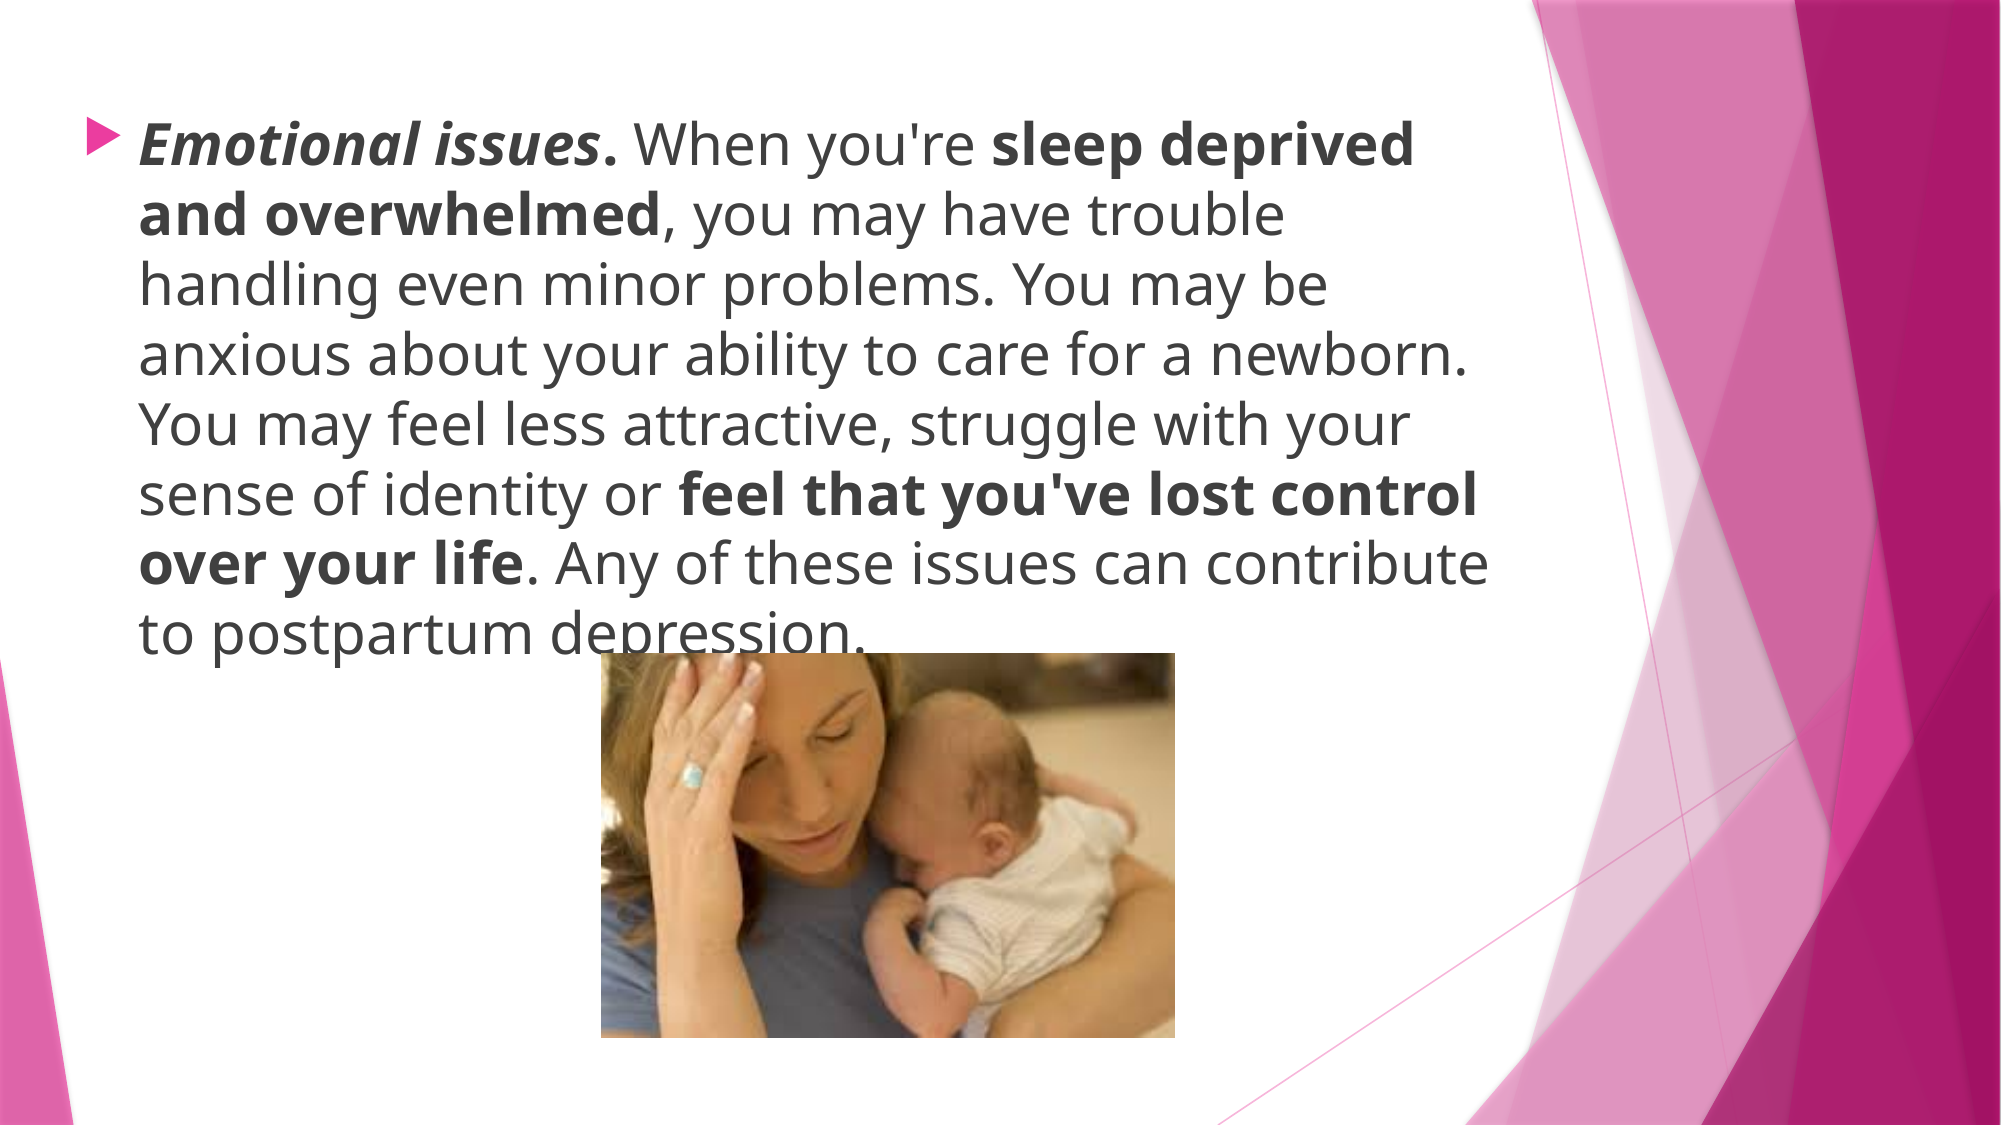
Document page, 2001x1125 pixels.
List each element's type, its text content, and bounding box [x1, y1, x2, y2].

list Emotional issues. When you're sleep deprived and overwhelmed, you may have trouble handling even minor problems. You may be anxious about your ability to care for a newborn. You may feel less attractive, struggle with your sense of identity or feel that you've lost control over your life. Any of these issues can contribute to postpartum depression. [67, 99, 1522, 991]
picture [600, 653, 1176, 1038]
